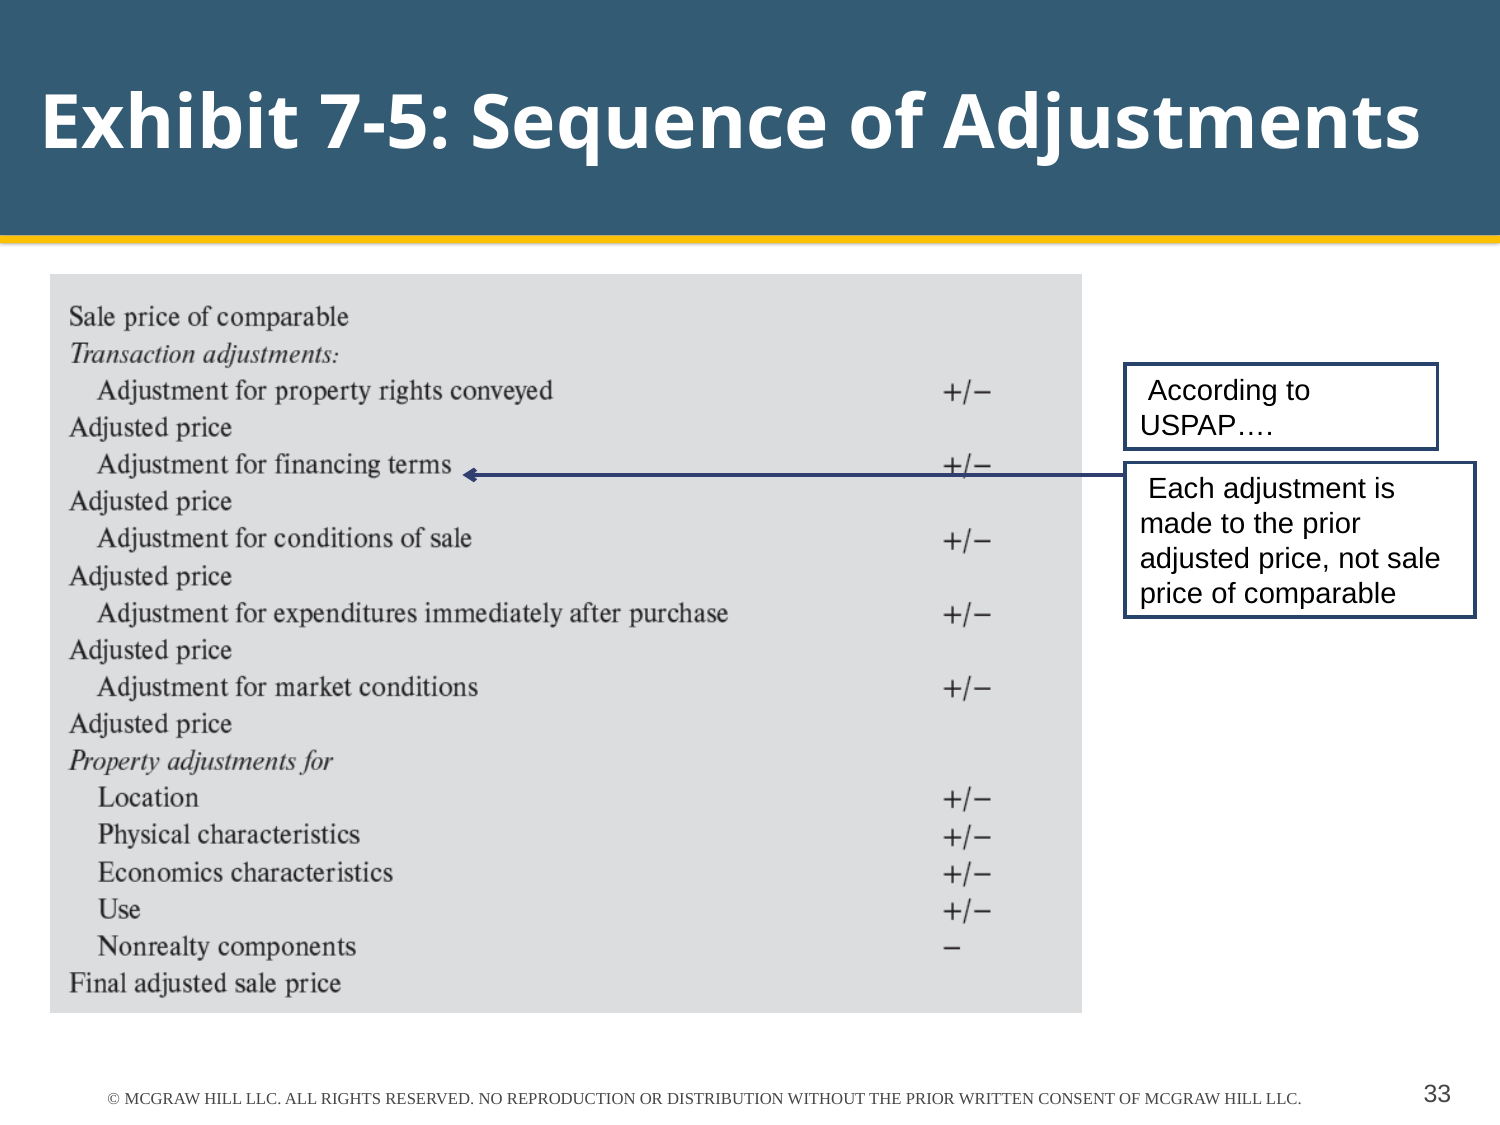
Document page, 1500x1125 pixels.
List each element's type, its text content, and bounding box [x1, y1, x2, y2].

text_box According to USPAP…. [1124, 364, 1438, 449]
footer © MCGRAW HILL LLC. ALL RIGHTS RESERVED. NO REPRODUCTION OR DISTRIBUTION WITHOUT THE PRIOR WRITTEN CONSENT OF MCGRAW HILL LLC. [75, 1062, 1337, 1108]
title Exhibit 7-5: Sequence of Adjustments [24, 37, 1488, 200]
picture [49, 274, 1082, 1013]
slide_number 33 [1345, 1062, 1467, 1108]
text_box Each adjustment is made to the prior adjusted price, not sale price of comparable [1125, 462, 1475, 618]
